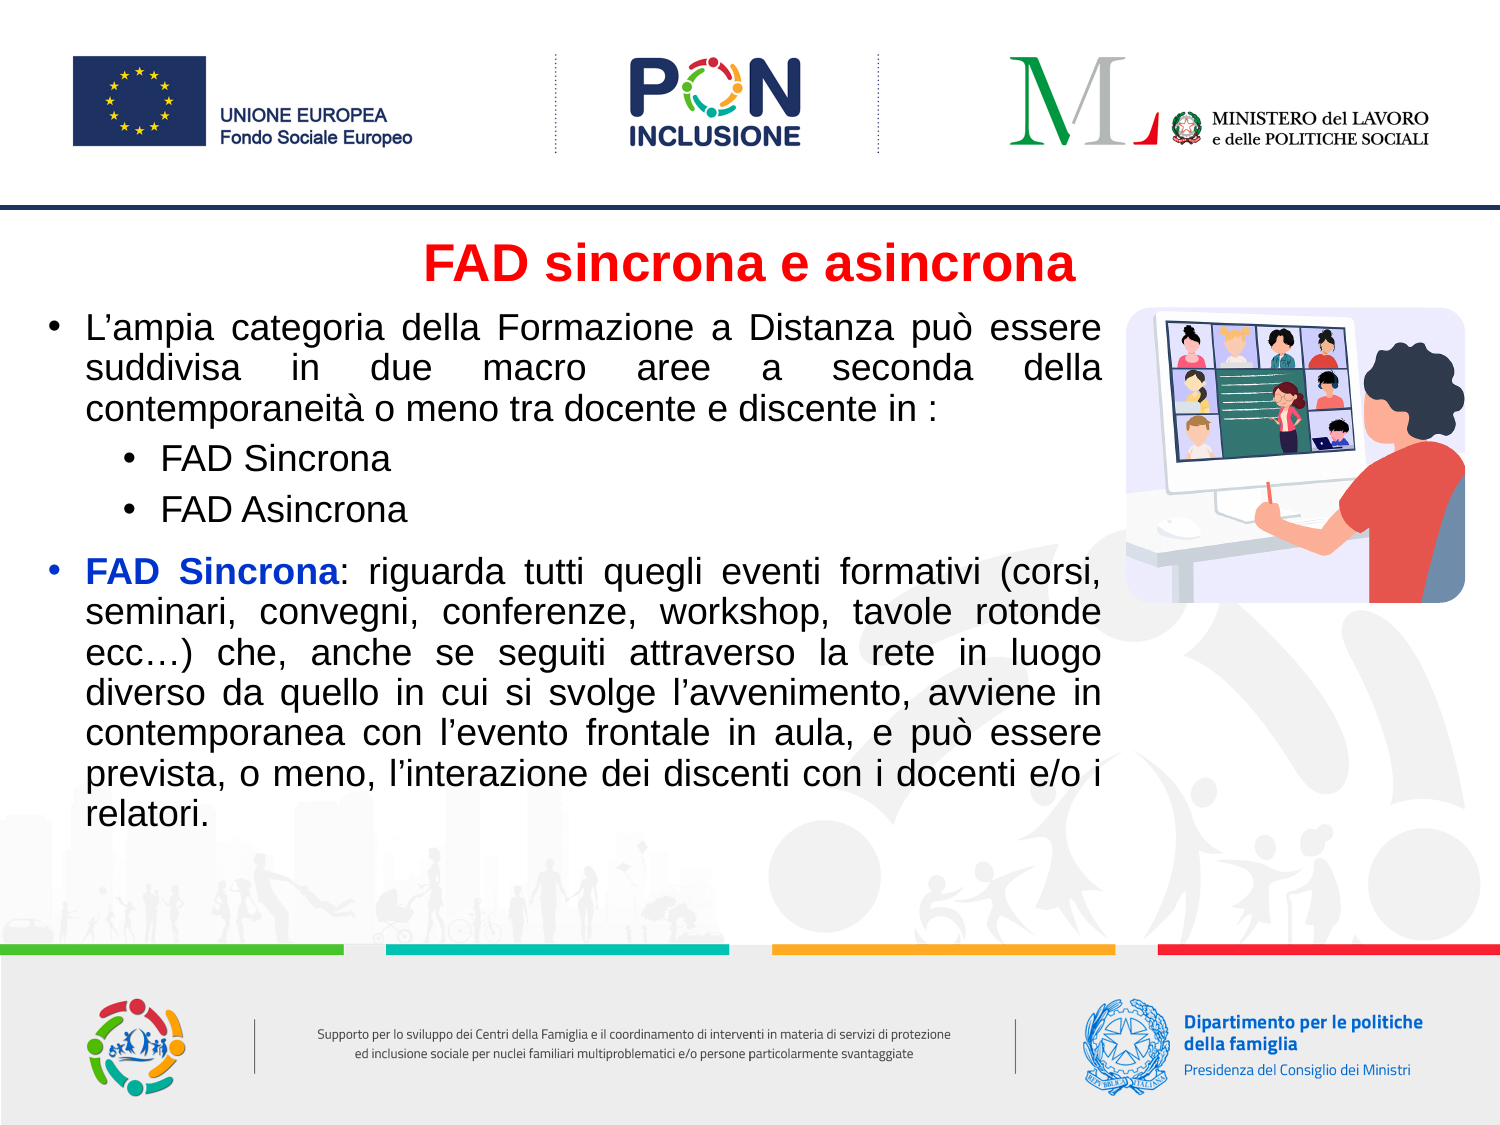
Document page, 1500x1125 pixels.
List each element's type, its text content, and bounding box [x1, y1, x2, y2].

list L’ampia categoria della Formazione a Distanza può essere suddivisa in due macro aree a seconda della contemporaneità o meno tra docente e discente in : FAD Sincrona FAD Asincrona FAD Sincrona: riguarda tutti quegli eventi formativi (corsi, seminari, convegni, conferenze, workshop, tavole rotonde ecc…) che, anche se seguiti attraverso la rete in luogo diverso da quello in cui si svolge l’avvenimento, avviene in contemporanea con l’evento frontale in aula, e può essere prevista, o meno, l’interazione dei discenti con i docenti e/o i relatori. [32, 300, 1118, 906]
picture [0, 0, 1500, 1125]
title FAD sincrona e asincrona [75, 227, 1425, 301]
